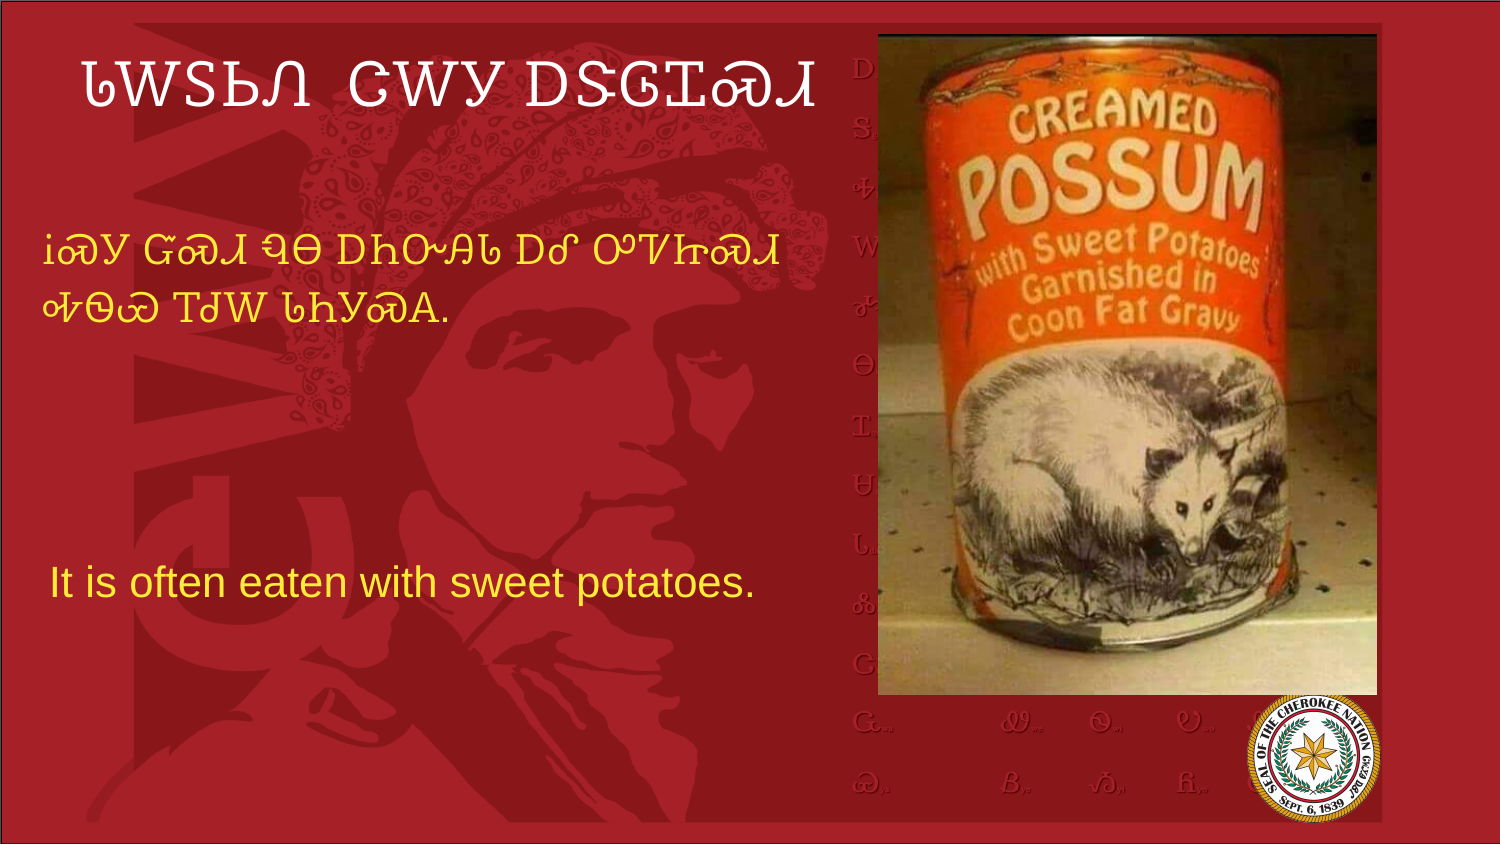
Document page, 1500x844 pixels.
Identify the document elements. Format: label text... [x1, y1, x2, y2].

title ᏓᎳᏚᏏᏁ ᏣᎳᎩ ᎠᏕᎶᏆᏍᏗ [63, 21, 1437, 134]
list ᎥᏍᎩ ᏳᏍᏗ ᏄᎾ ᎠᏂᏅᎯᏓ ᎠᎴ ᎤᏤᏥᏍᏗ ᎭᏫᏯ ᎢᏧᎳ ᏓᏂᎩᏍᎪ. [26, 200, 839, 432]
list It is often eaten with sweet potatoes. [33, 530, 846, 812]
picture [0, 0, 1500, 844]
